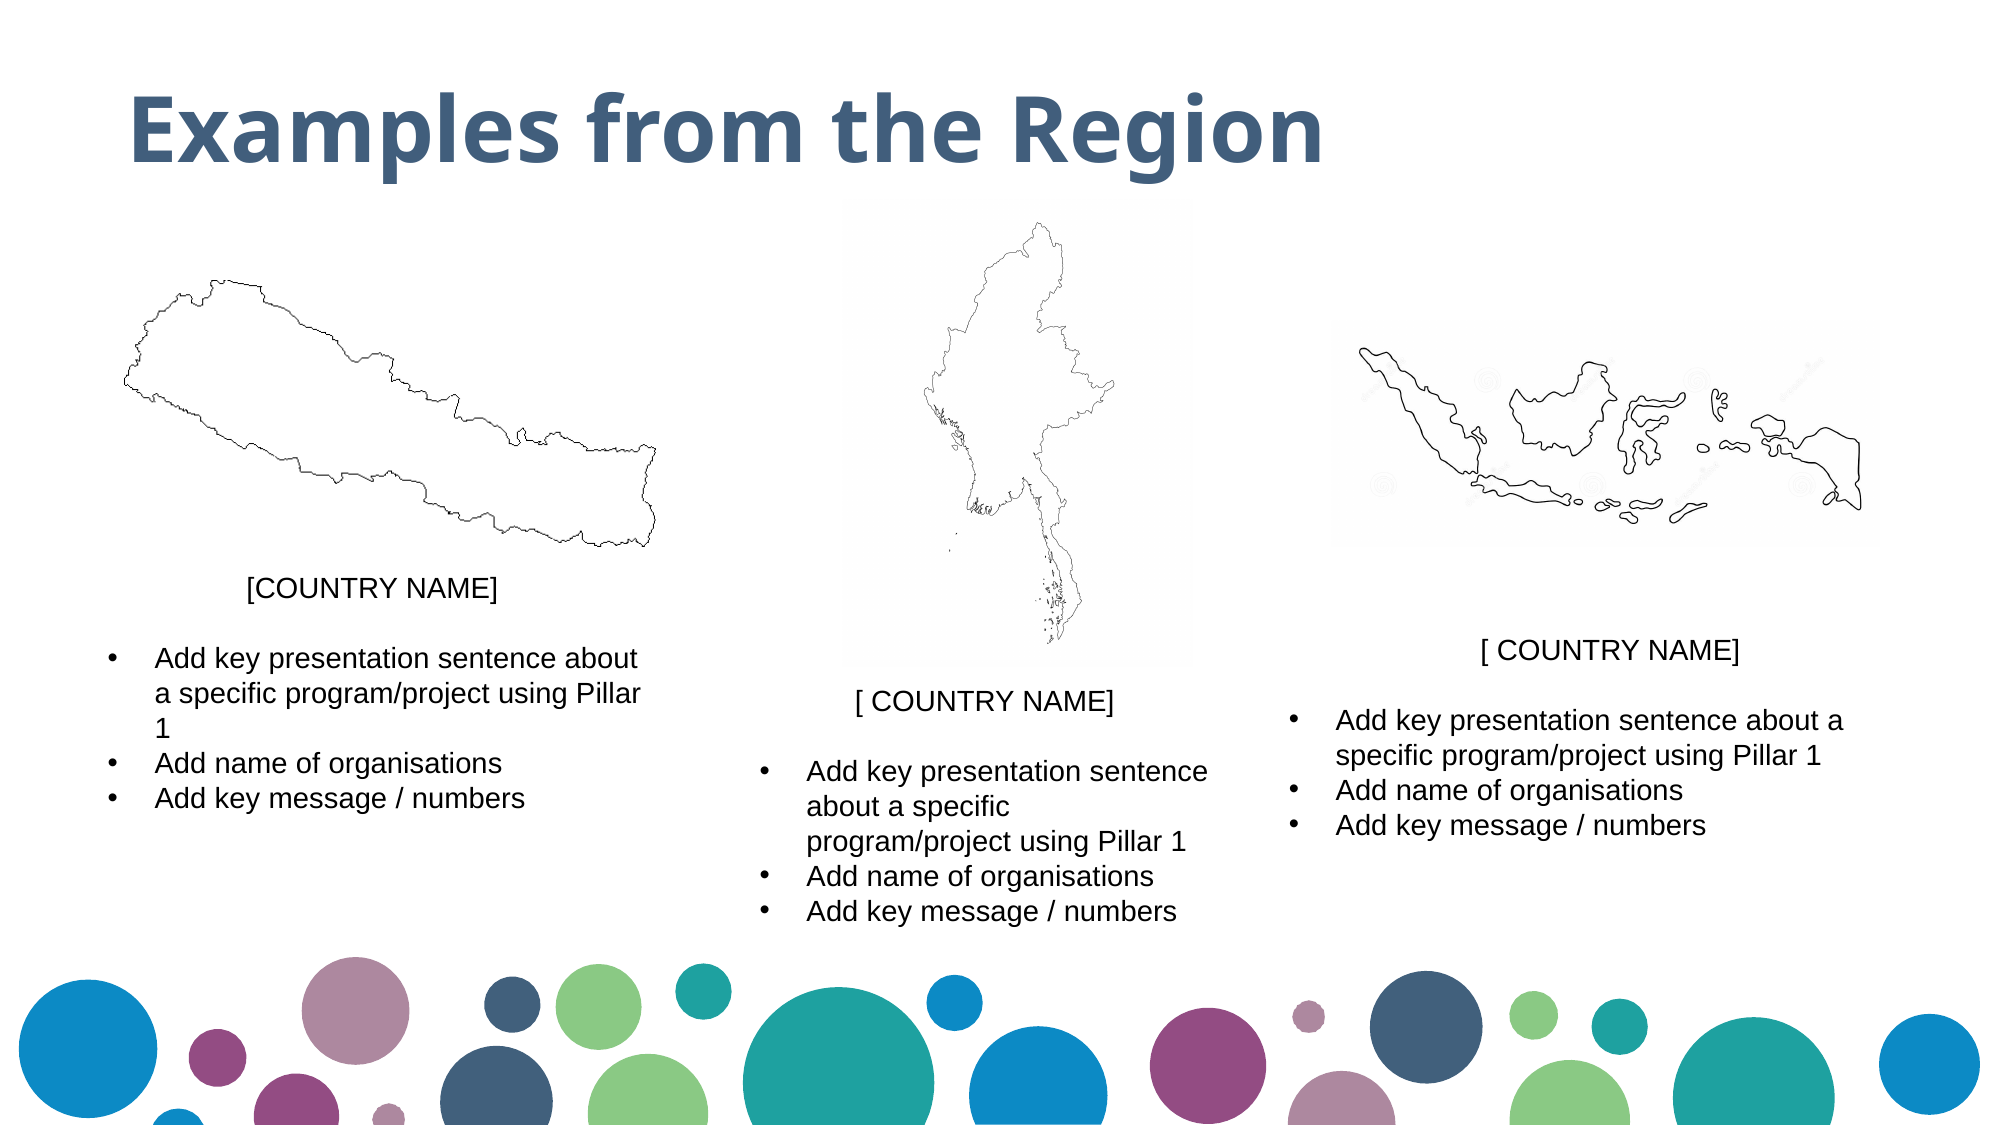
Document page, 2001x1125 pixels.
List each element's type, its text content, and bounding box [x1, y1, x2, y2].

picture [1330, 320, 1880, 547]
text_box [COUNTRY NAME] Add key presentation sentence about a specific program/project using Pillar 1 Add name of organisations Add key message / numbers [92, 562, 661, 822]
picture [1292, 1000, 1325, 1033]
picture [842, 199, 1193, 667]
title Examples from the Region [111, 24, 1837, 242]
text_box [ COUNTRY NAME] Add key presentation sentence about a specific program/project using Pillar 1 Add name of organisations Add key message / numbers [744, 675, 1234, 935]
text_box [ COUNTRY NAME] Add key presentation sentence about a specific program/project using Pillar 1 Add name of organisations Add key message / numbers [1273, 624, 1956, 849]
picture [372, 1103, 405, 1125]
picture [124, 280, 657, 547]
